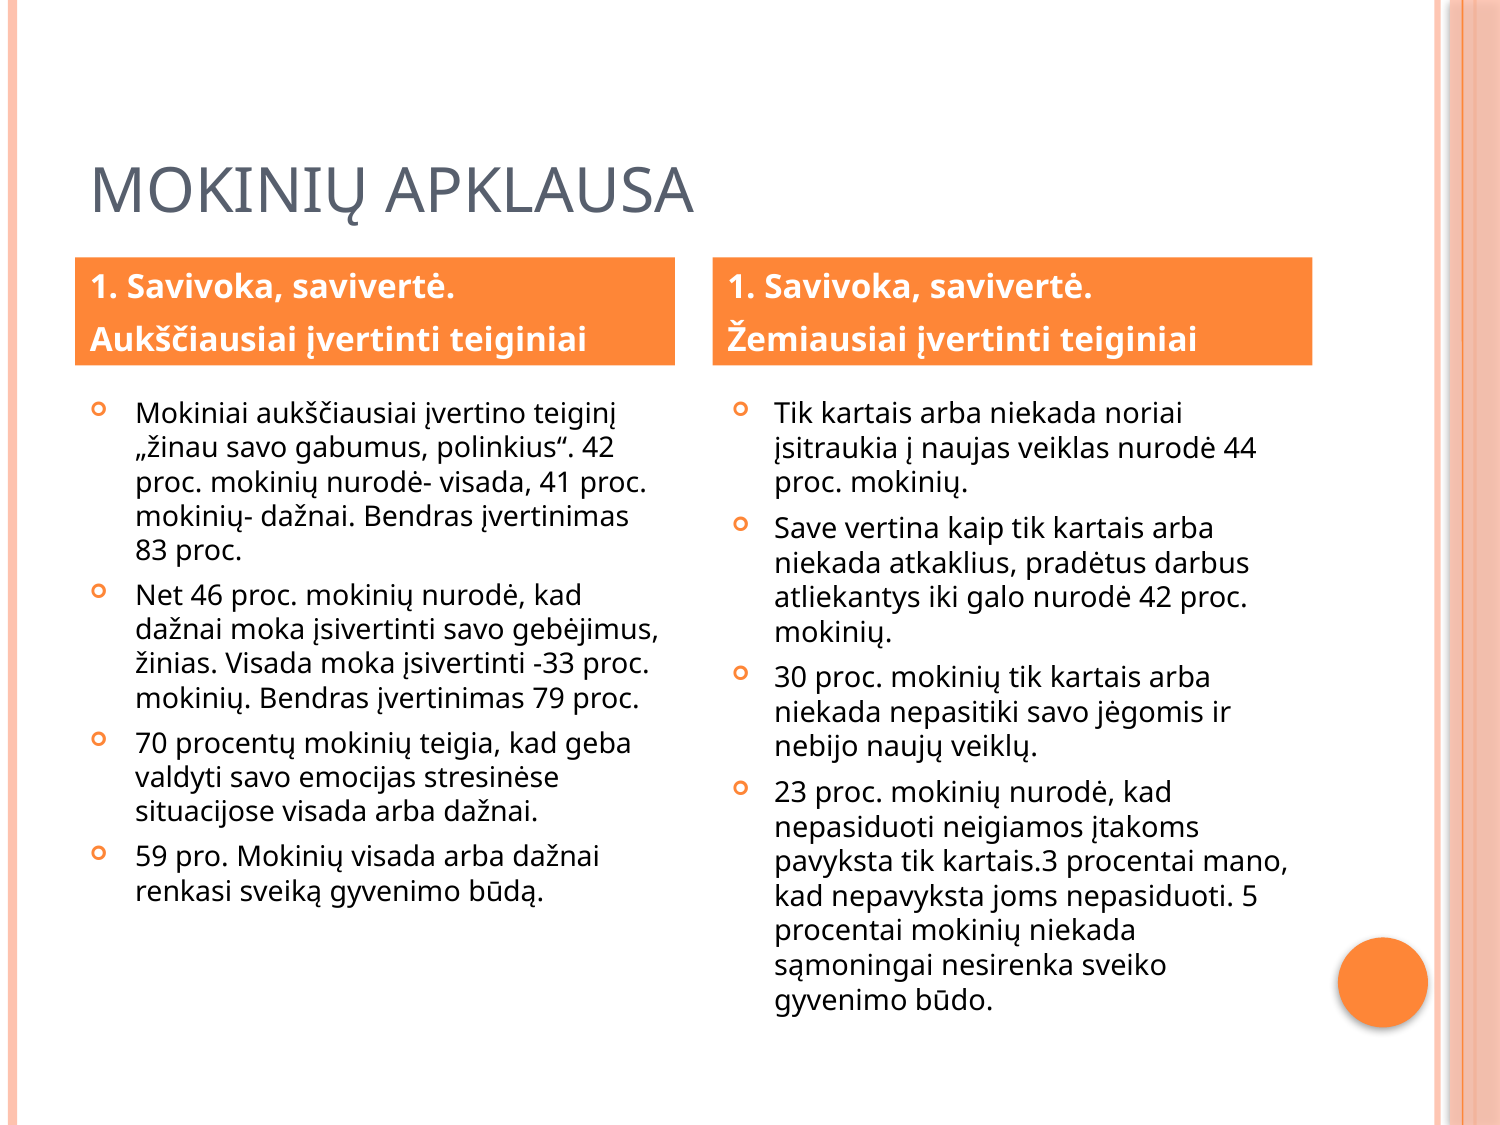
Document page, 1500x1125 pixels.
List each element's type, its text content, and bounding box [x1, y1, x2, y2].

title MOKINIŲ APKLAUSA [75, 44, 1313, 233]
list Mokiniai aukščiausiai įvertino teiginį „žinau savo gabumus, polinkius“. 42 proc. mokinių nurodė- visada, 41 proc. mokinių- dažnai. Bendras įvertinimas 83 proc. Net 46 proc. mokinių nurodė, kad dažnai moka įsivertinti savo gebėjimus, žinias. Visada moka įsivertinti -33 proc. mokinių. Bendras įvertinimas 79 proc. 70 procentų mokinių teigia, kad geba valdyti savo emocijas stresinėse situacijose visada arba dažnai. 59 pro. Mokinių visada arba dažnai renkasi sveiką gyvenimo būdą. [75, 387, 675, 1025]
list 1. Savivoka, savivertė. Aukščiausiai įvertinti teiginiai [75, 257, 675, 366]
list 1. Savivoka, savivertė. Žemiausiai įvertinti teiginiai [712, 257, 1313, 366]
list Tik kartais arba niekada noriai įsitraukia į naujas veiklas nurodė 44 proc. mokinių. Save vertina kaip tik kartais arba niekada atkaklius, pradėtus darbus atliekantys iki galo nurodė 42 proc. mokinių. 30 proc. mokinių tik kartais arba niekada nepasitiki savo jėgomis ir nebijo naujų veiklų. 23 proc. mokinių nurodė, kad nepasiduoti neigiamos įtakoms pavyksta tik kartais.3 procentai mano, kad nepavyksta joms nepasiduoti. 5 procentai mokinių niekada sąmoningai nesirenka sveiko gyvenimo būdo. [717, 387, 1318, 1025]
